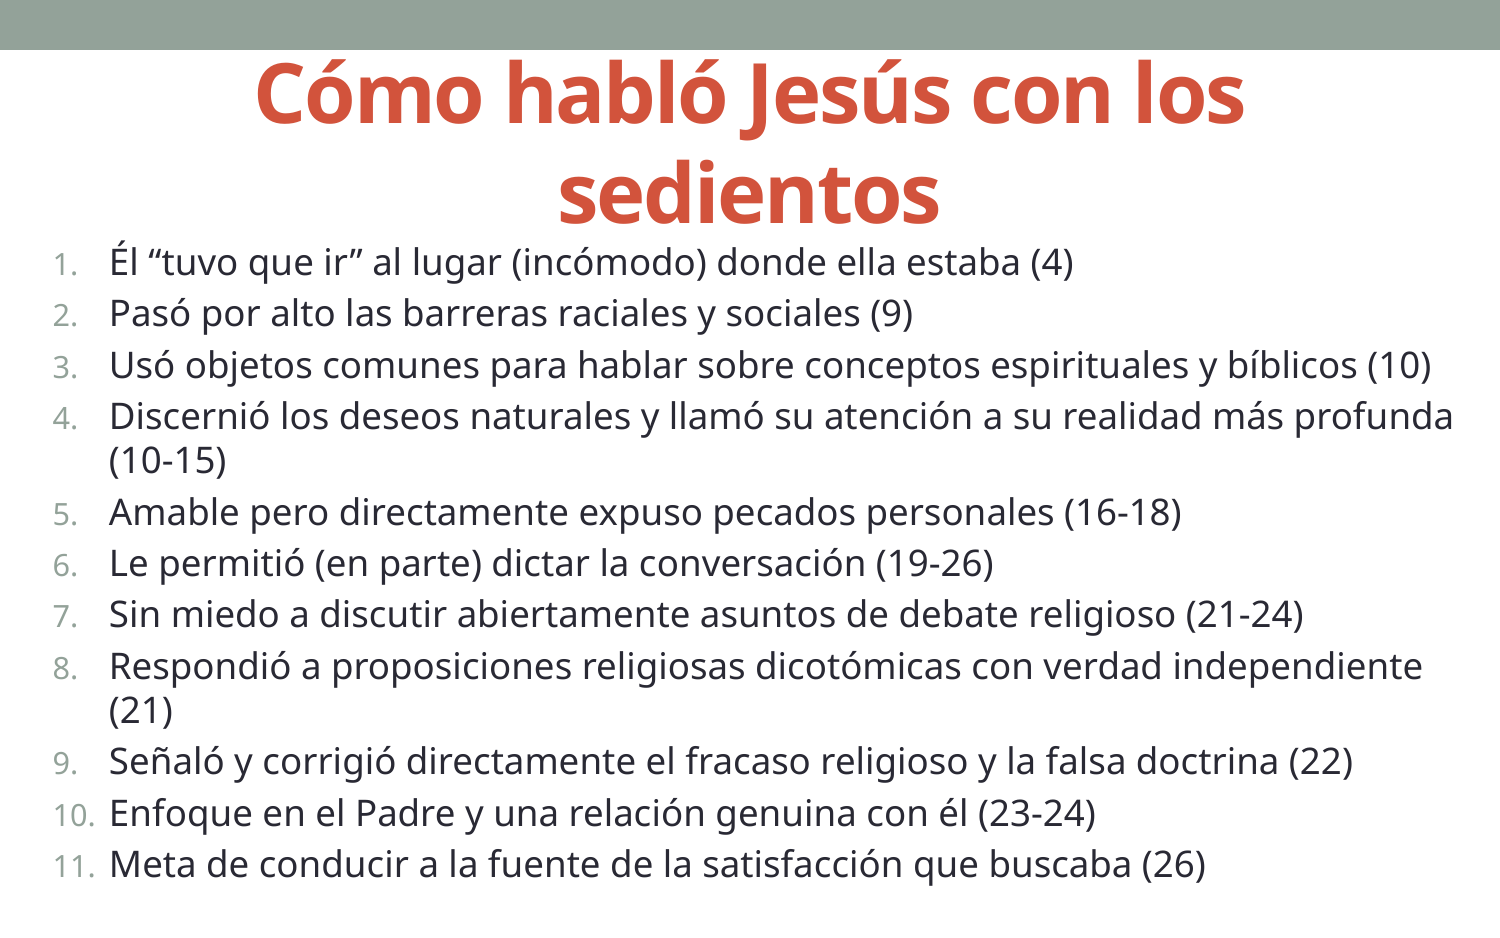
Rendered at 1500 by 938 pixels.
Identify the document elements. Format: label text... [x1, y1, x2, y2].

title Cómo habló Jesús con los sedientos [75, 72, 1425, 209]
list Él “tuvo que ir” al lugar (incómodo) donde ella estaba (4) Pasó por alto las barreras raciales y sociales (9) Usó objetos comunes para hablar sobre conceptos espirituales y bíblicos (10) Discernió los deseos naturales y llamó su atención a su realidad más profunda (10-15) Amable pero directamente expuso pecados personales (16-18) Le permitió (en parte) dictar la conversación (19-26) Sin miedo a discutir abiertamente asuntos de debate religioso (21-24) Respondió a proposiciones religiosas dicotómicas con verdad independiente (21) Señaló y corrigió directamente el fracaso religioso y la falsa doctrina (22) Enfoque en el Padre y una relación genuina con él (23-24) Meta de conducir a la fuente de la satisfacción que buscaba (26) [37, 231, 1488, 919]
